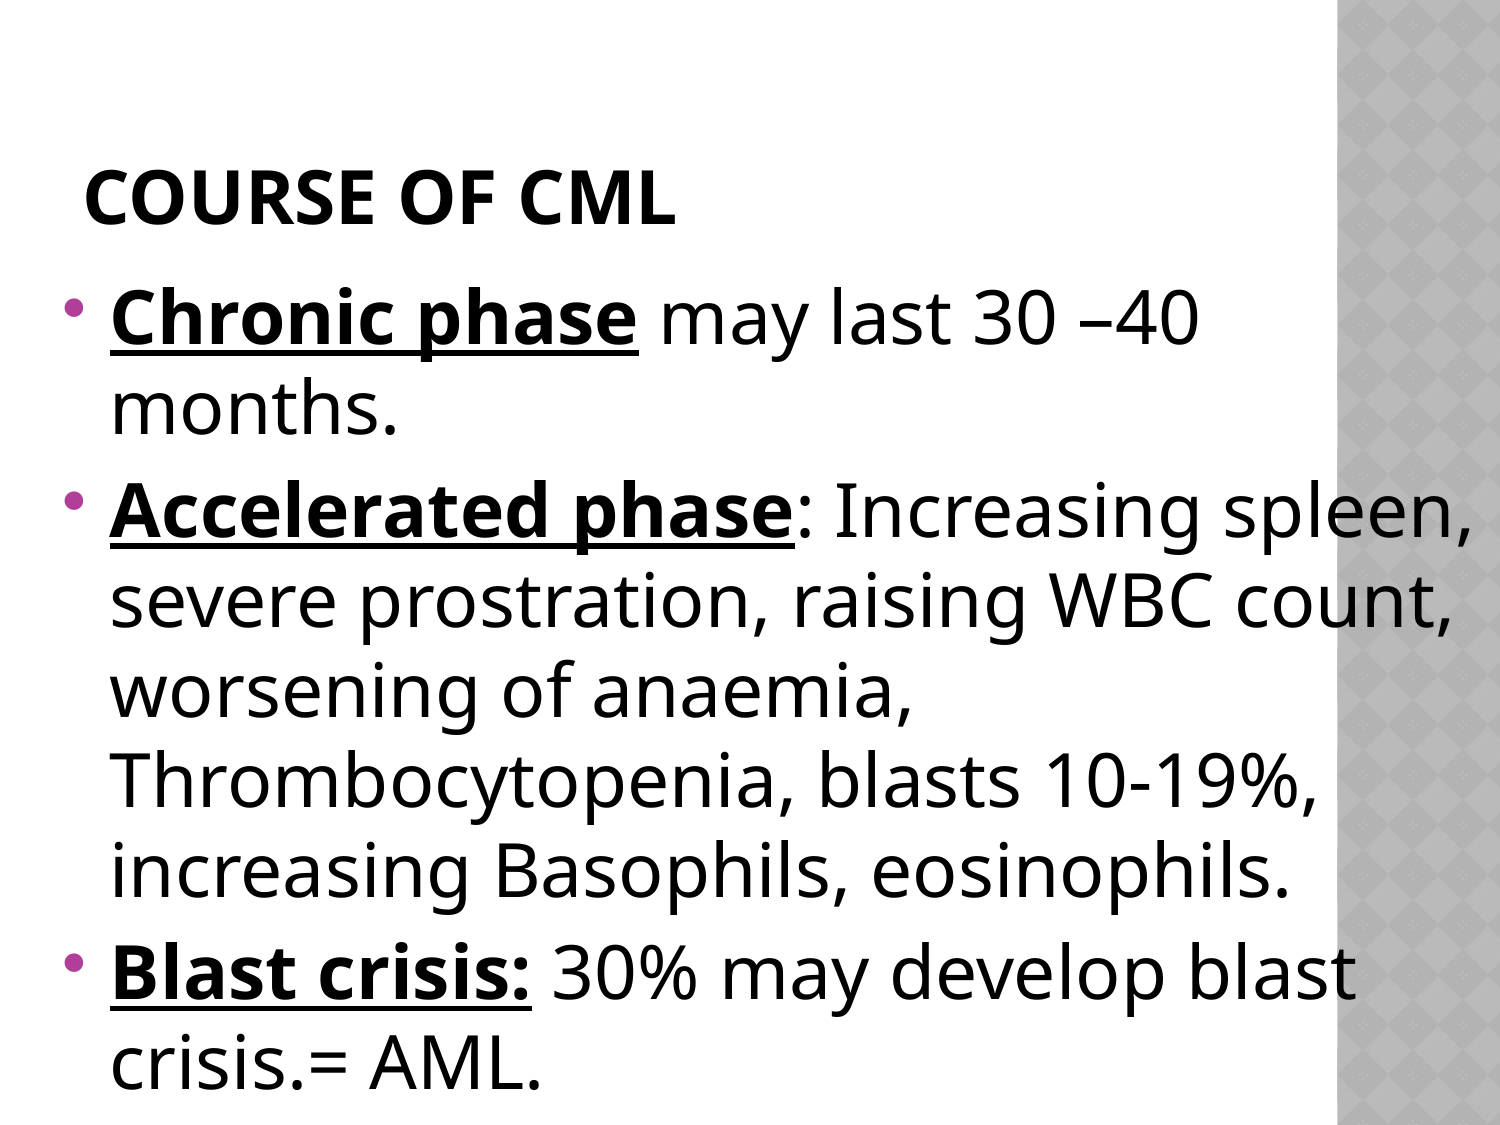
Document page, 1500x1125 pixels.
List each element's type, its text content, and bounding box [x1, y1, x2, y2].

list Chronic phase may last 30 –40 months. Accelerated phase: Increasing spleen, severe prostration, raising WBC count, worsening of anaemia, Thrombocytopenia, blasts 10-19%, increasing Basophils, eosinophils. Blast crisis: 30% may develop blast crisis.= AML. [50, 262, 1500, 1125]
title COURSE OF CML [75, 52, 1263, 240]
